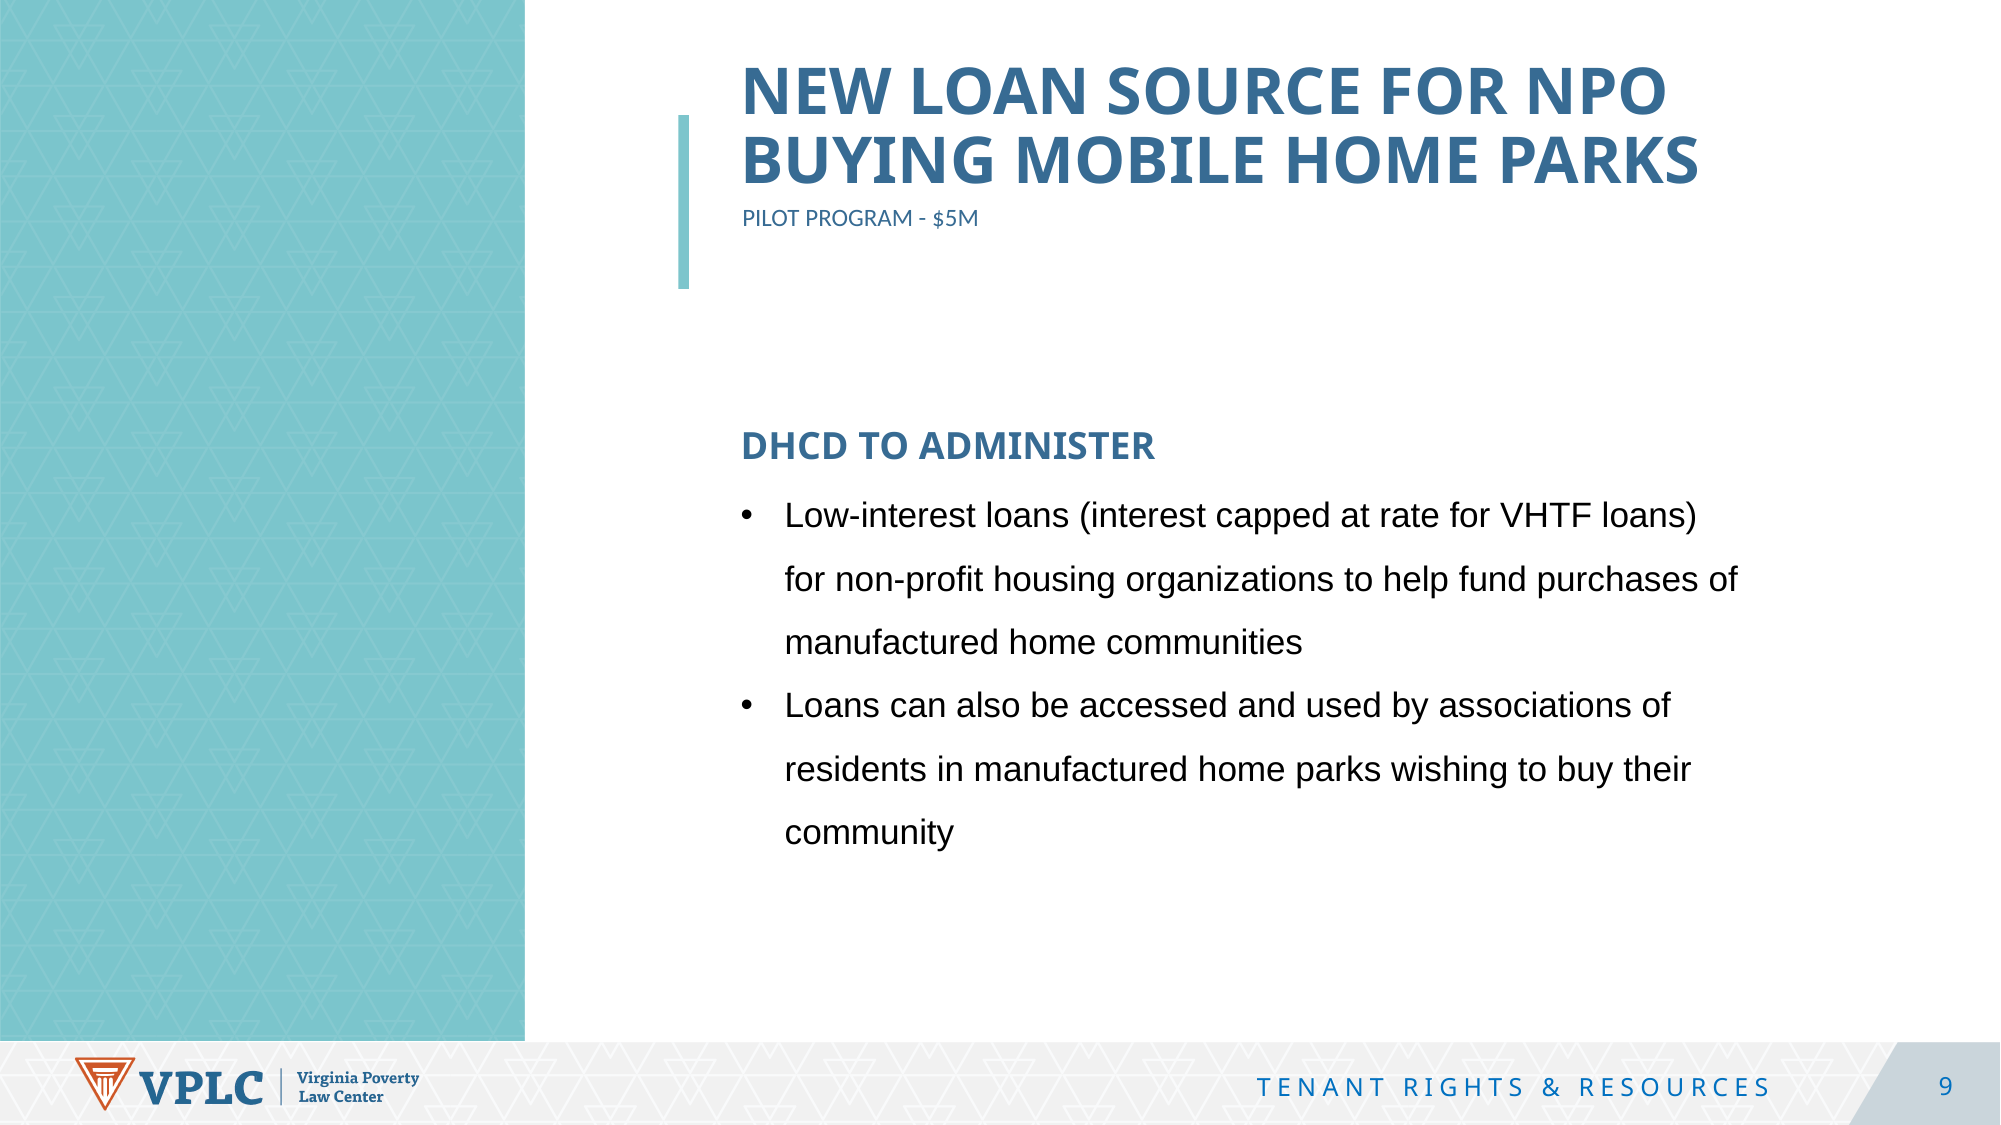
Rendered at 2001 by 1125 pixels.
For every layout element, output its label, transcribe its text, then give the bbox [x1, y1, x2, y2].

footer TENANT RIGHTS & RESOURCES [1241, 1065, 1847, 1113]
picture [0, 0, 2000, 1125]
list Pilot program - $5m [727, 197, 1623, 244]
list Low-interest loans (interest capped at rate for VHTF loans) for non-profit housing organizations to help fund purchases of manufactured home communities Loans can also be accessed and used by associations of residents in manufactured home parks wishing to buy their community [725, 464, 1765, 860]
list New loan source for NPO buying Mobile home parks [725, 51, 1891, 189]
slide_number 9 [1517, 1057, 1968, 1118]
list DHCD TO ADMINISTER [725, 400, 1307, 464]
